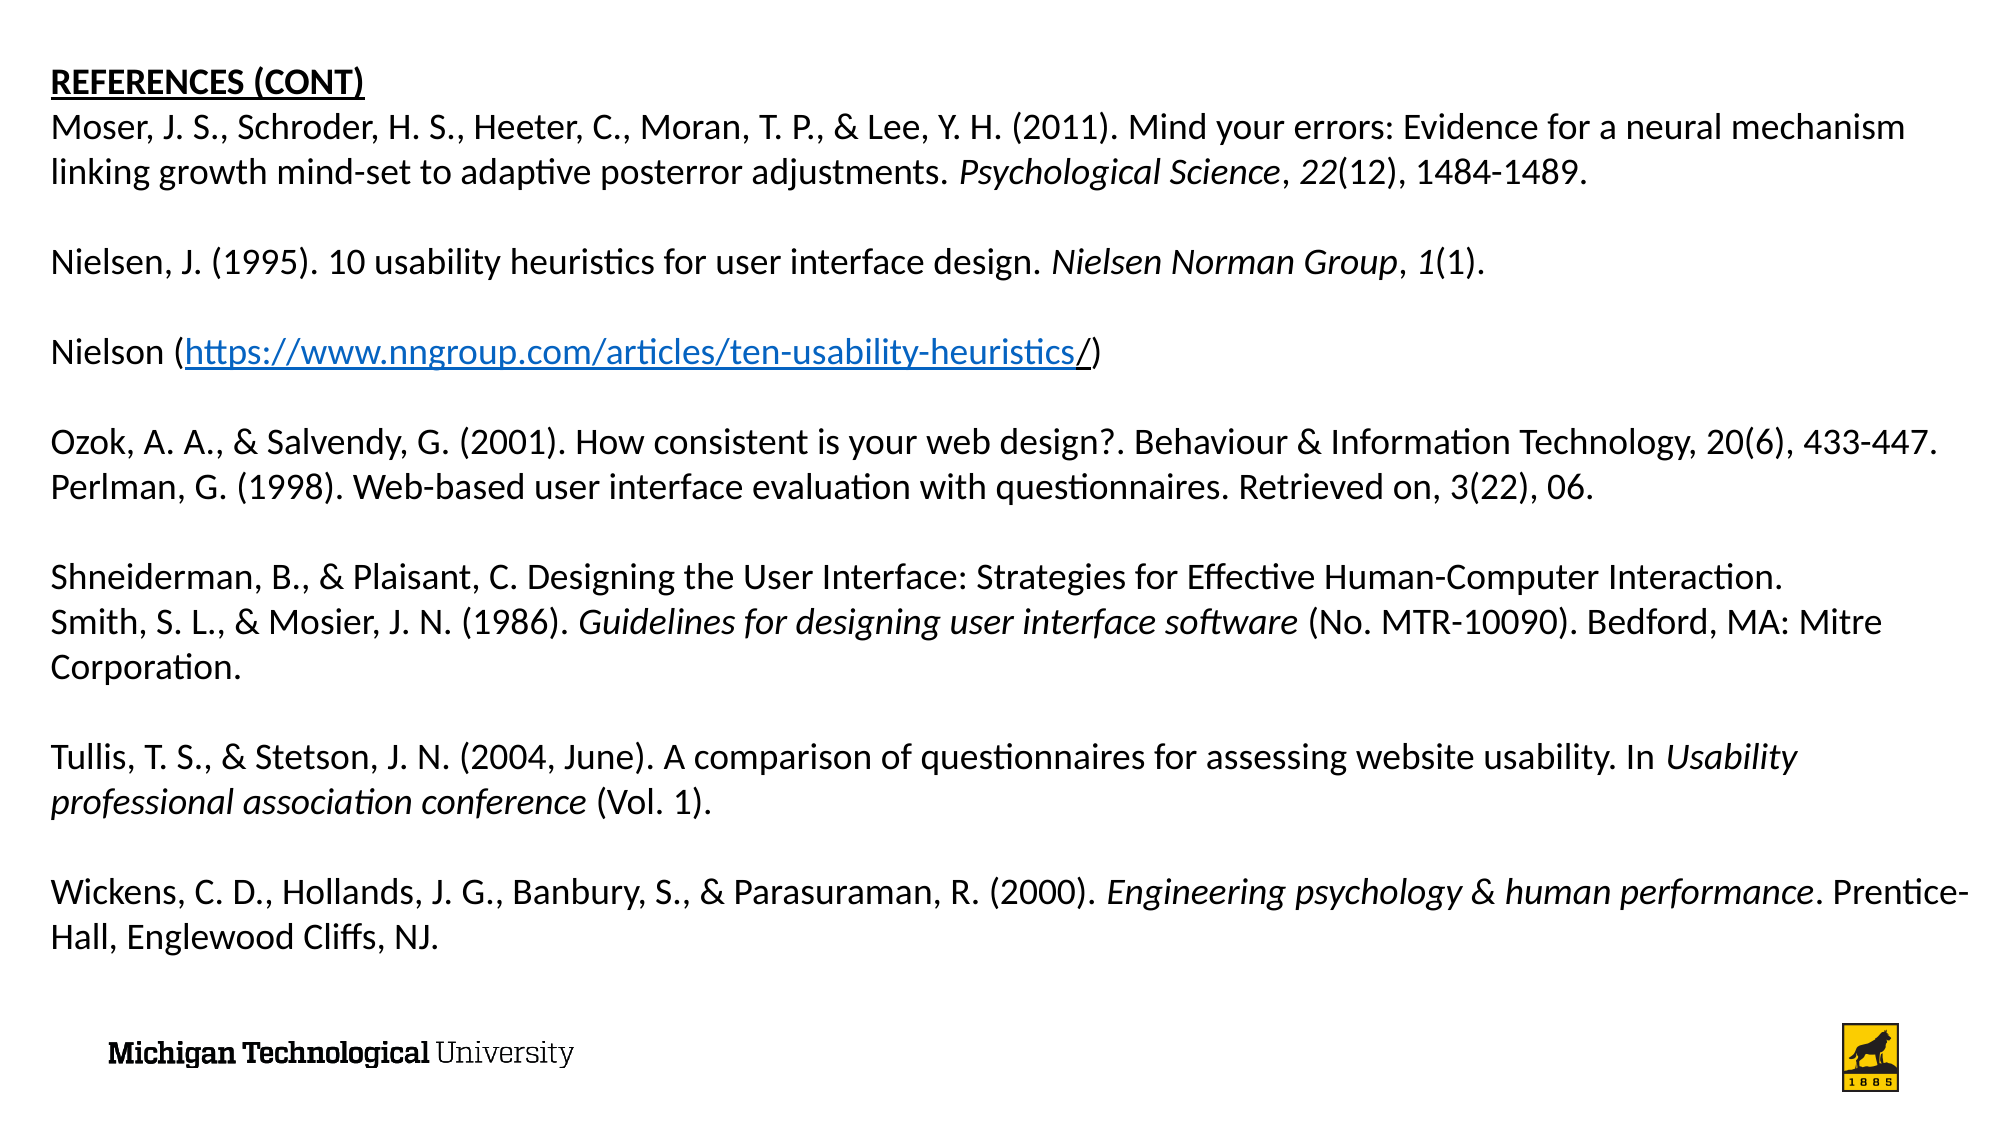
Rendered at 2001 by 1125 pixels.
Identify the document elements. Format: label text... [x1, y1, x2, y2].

text_box REFERENCES (cont) Moser, J. S., Schroder, H. S., Heeter, C., Moran, T. P., & Lee, Y. H. (2011). Mind your errors: Evidence for a neural mechanism linking growth mind-set to adaptive posterror adjustments. Psychological Science, 22(12), 1484-1489. Nielsen, J. (1995). 10 usability heuristics for user interface design. Nielsen Norman Group, 1(1). Nielson (https://www.nngroup.com/articles/ten-usability-heuristics/) Ozok, A. A., & Salvendy, G. (2001). How consistent is your web design?. Behaviour & Information Technology, 20(6), 433-447. Perlman, G. (1998). Web-based user interface evaluation with questionnaires. Retrieved on, 3(22), 06. Shneiderman, B., & Plaisant, C. Designing the User Interface: Strategies for Effective Human-Computer Interaction. Smith, S. L., & Mosier, J. N. (1986). Guidelines for designing user interface software (No. MTR-10090). Bedford, MA: Mitre Corporation. Tullis, T. S., & Stetson, J. N. (2004, June). A comparison of questionnaires for assessing website usability. In Usability professional association conference (Vol. 1). Wickens, C. D., Hollands, J. G., Banbury, S., & Parasuraman, R. (2000). Engineering psychology & human performance. Prentice-Hall, Englewood Cliffs, NJ. [35, 49, 2000, 965]
picture [1842, 1023, 1899, 1092]
